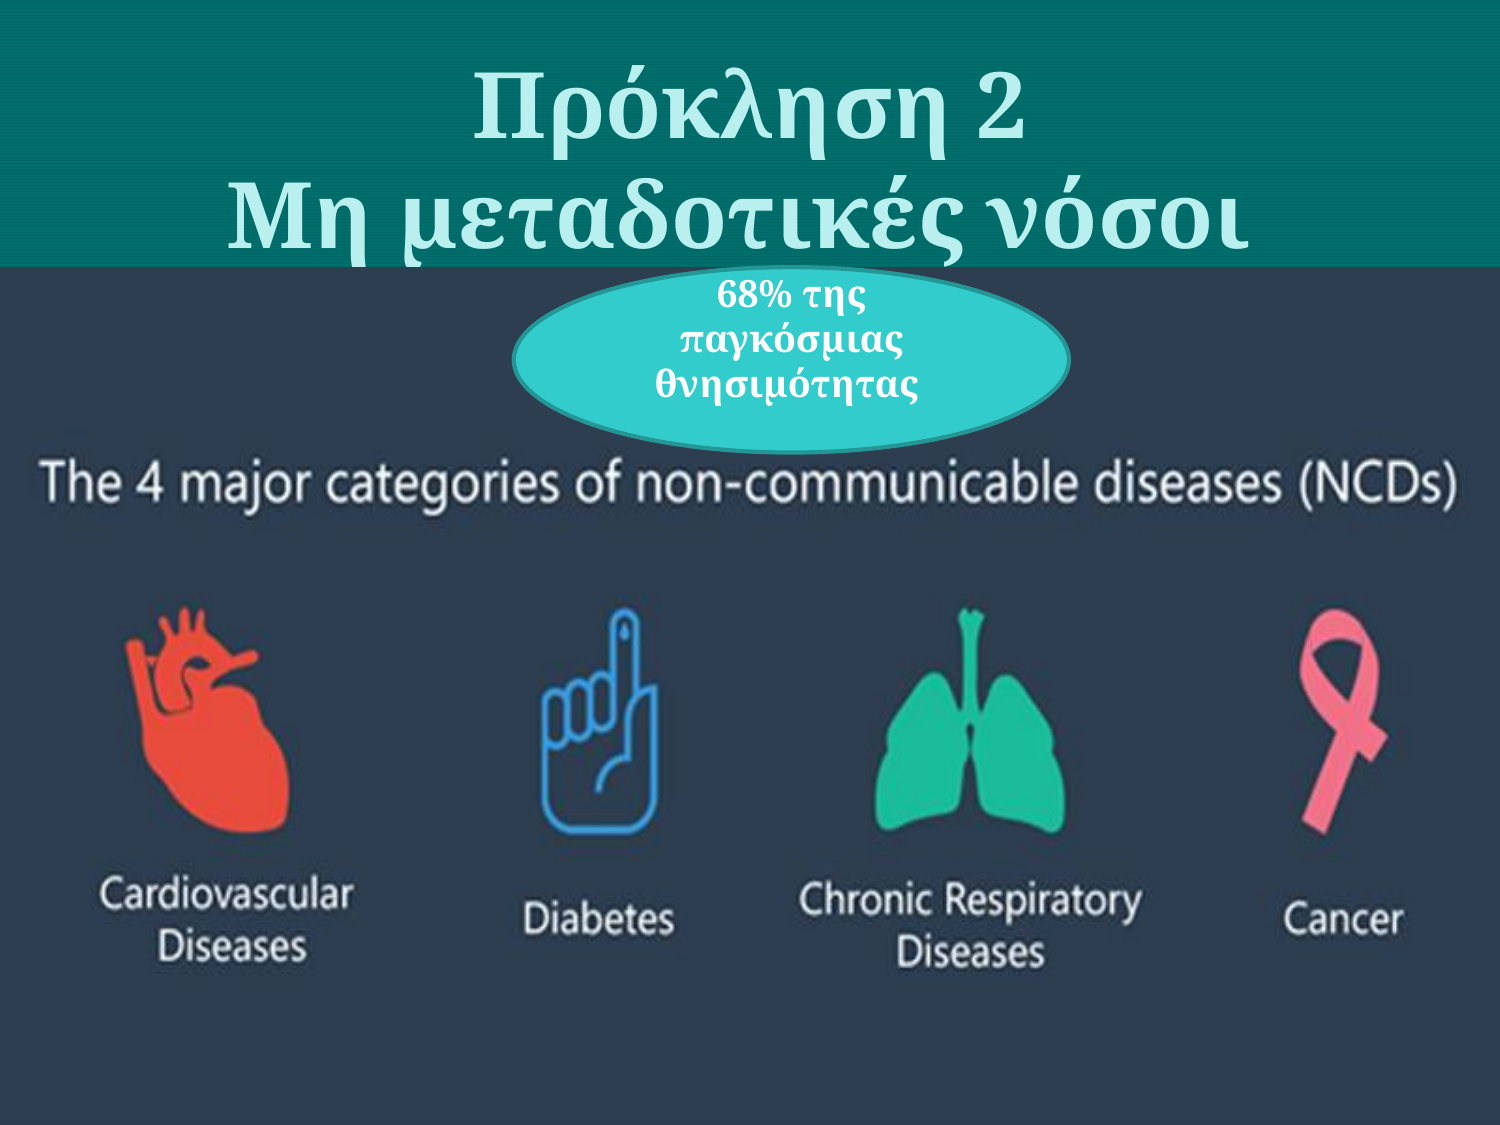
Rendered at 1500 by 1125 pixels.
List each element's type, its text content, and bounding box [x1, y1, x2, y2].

title Πρόκληση 2 Μη μεταδοτικές νόσοι [74, 30, 1426, 173]
picture [0, 266, 1500, 1125]
